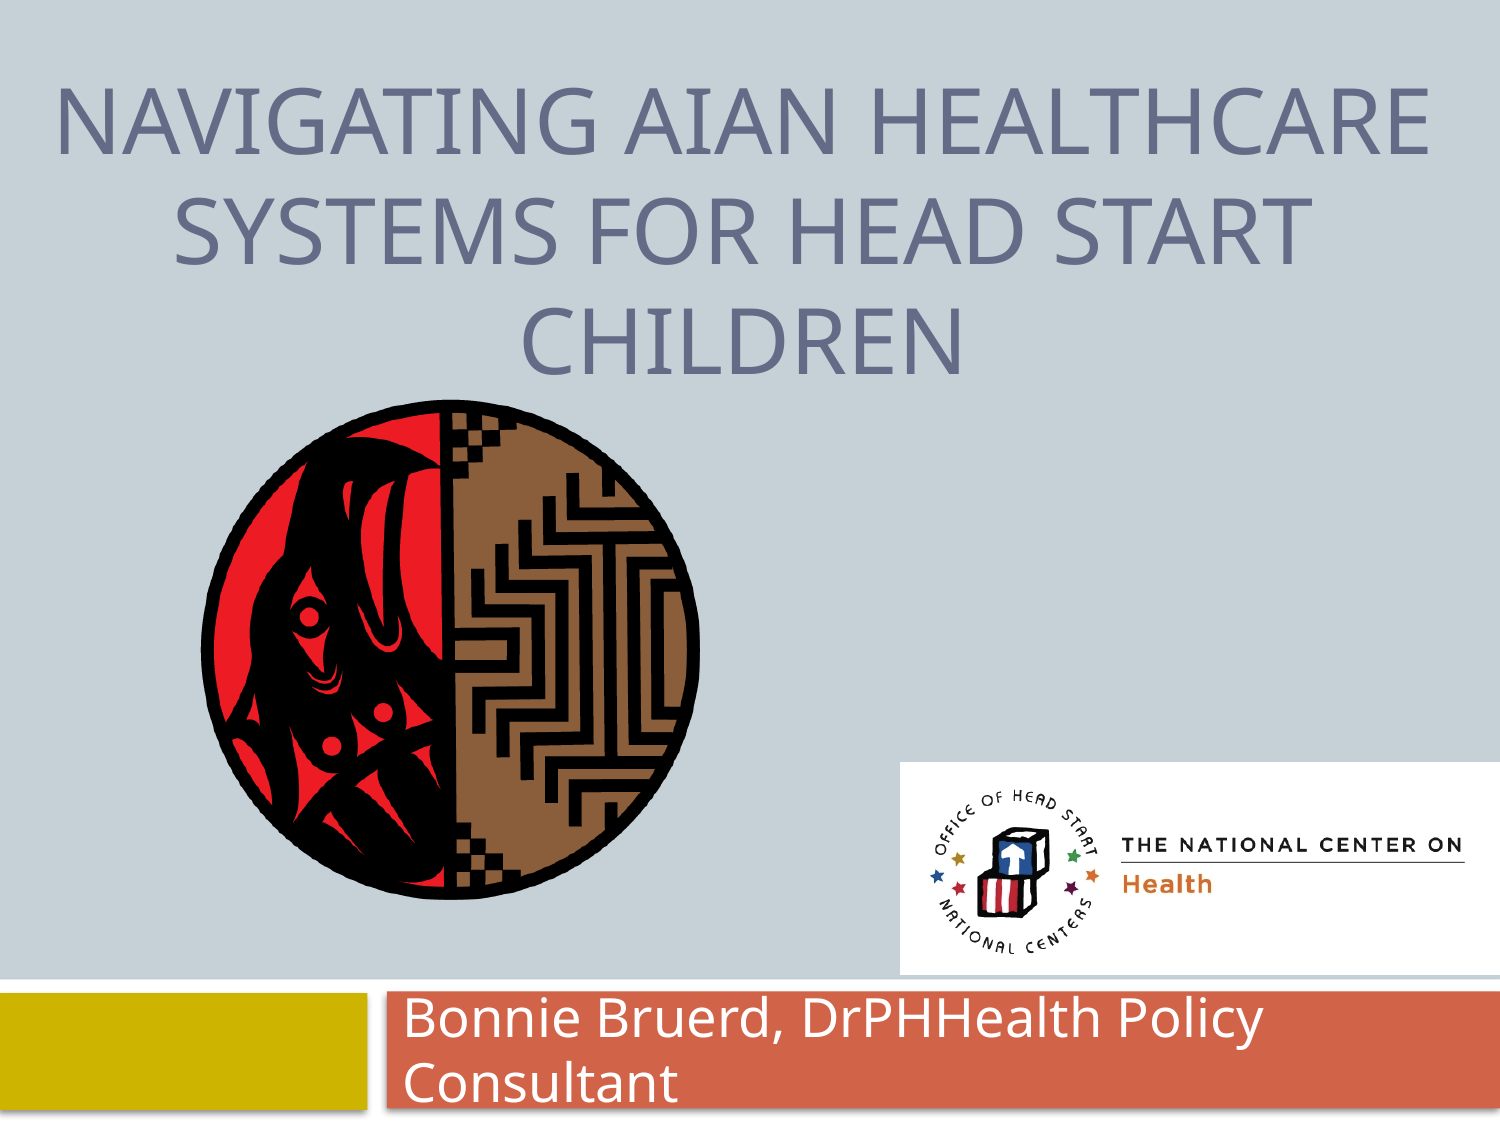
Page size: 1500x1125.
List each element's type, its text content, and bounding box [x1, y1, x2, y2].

title Navigating AIAN Healthcare systems for head start children [37, 50, 1450, 400]
picture [199, 399, 701, 901]
subtitle Bonnie Bruerd, DrPHHealth Policy Consultant [387, 992, 1488, 1105]
picture [899, 762, 1500, 976]
